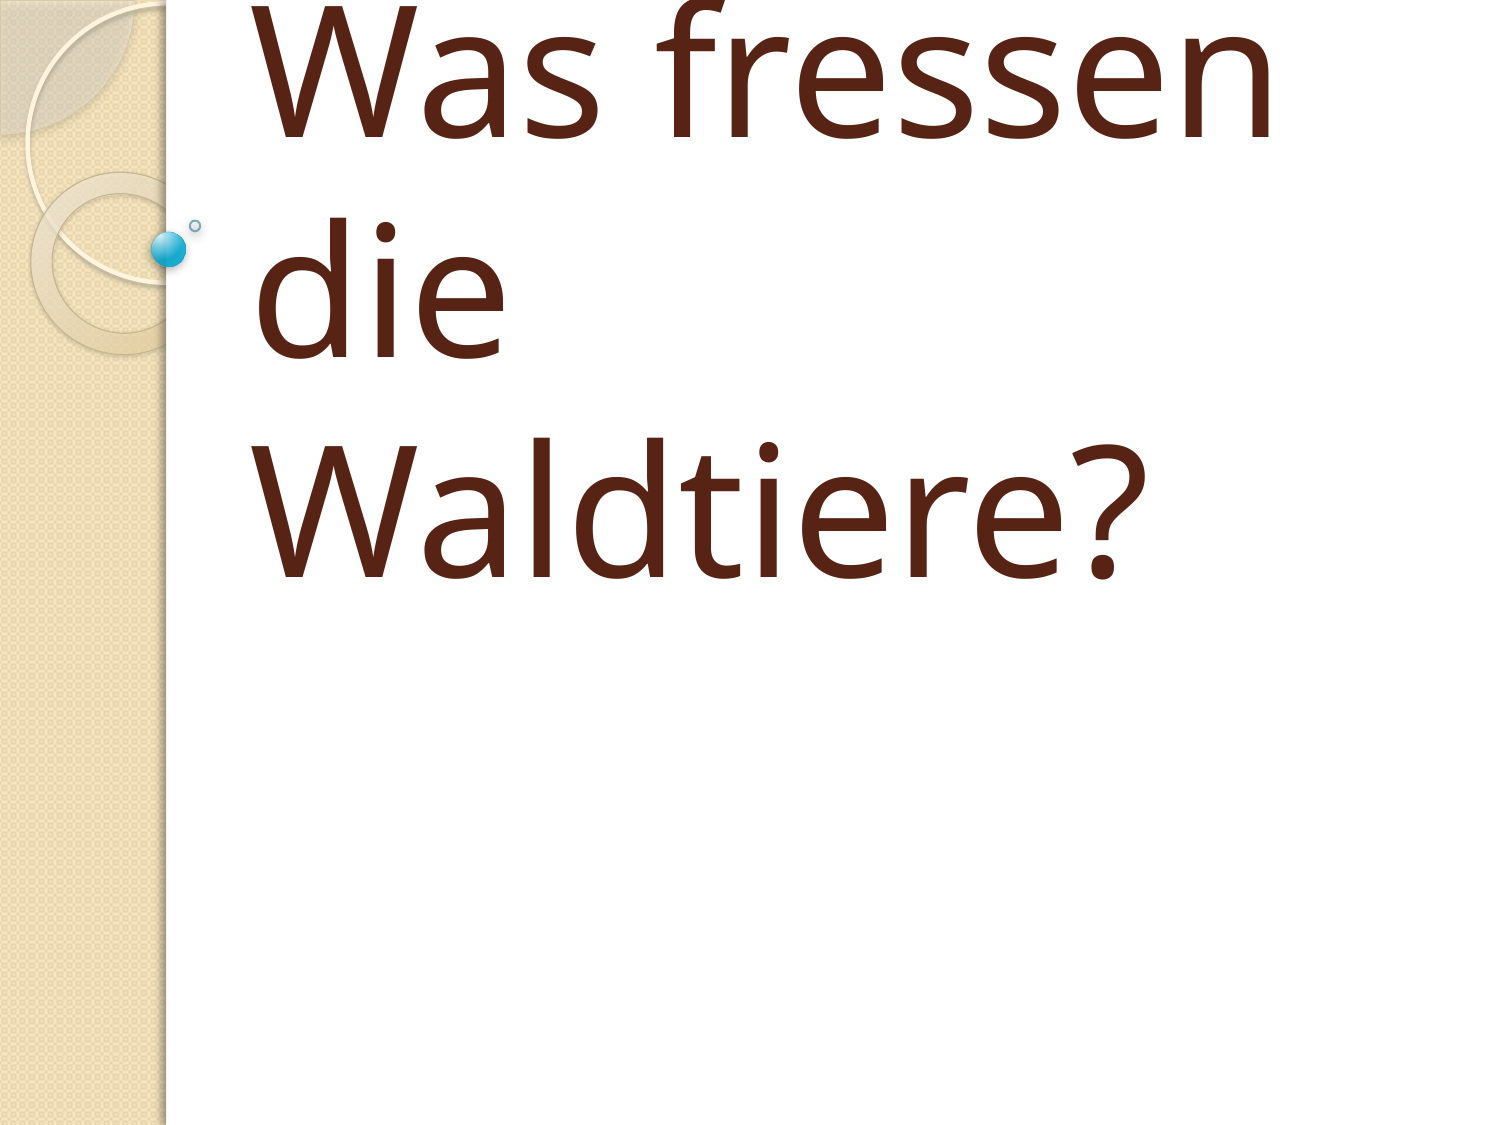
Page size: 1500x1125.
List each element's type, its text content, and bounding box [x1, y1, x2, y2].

title Was fressen die Waldtiere? [234, 59, 1450, 622]
